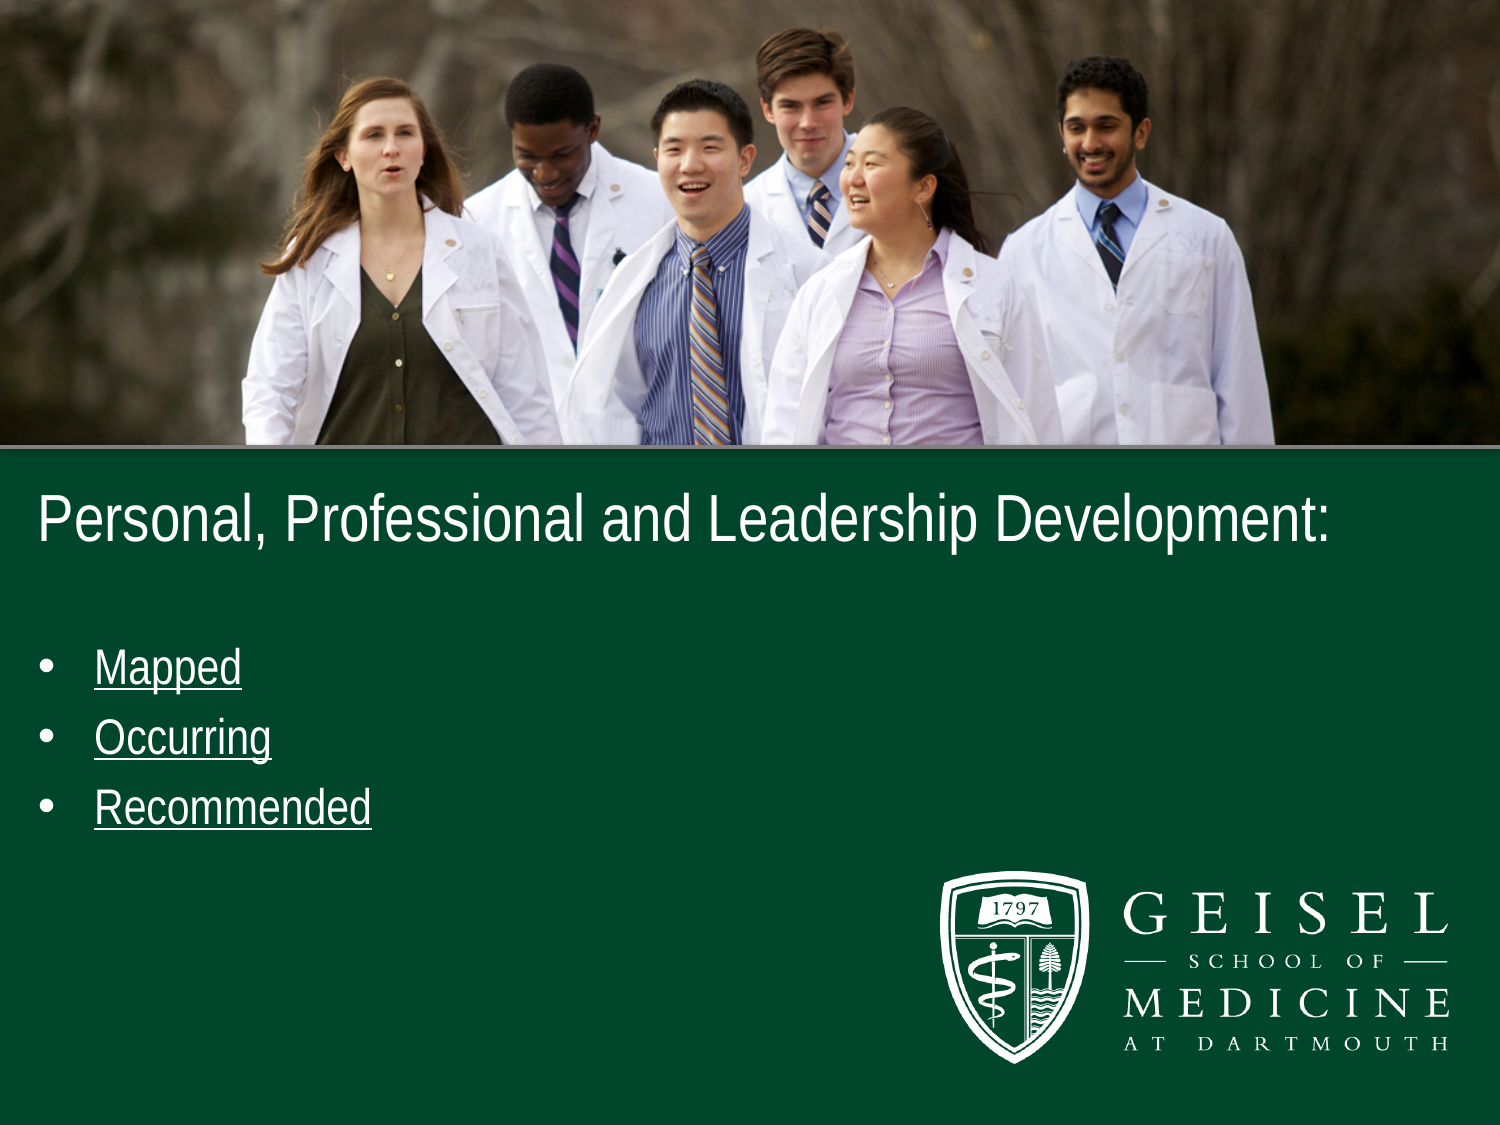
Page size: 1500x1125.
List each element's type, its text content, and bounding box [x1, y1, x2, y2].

subtitle Personal, Professional and Leadership Development: Mapped Occurring Recommended [22, 467, 1500, 628]
picture [0, 0, 1500, 445]
picture [940, 871, 1449, 1068]
